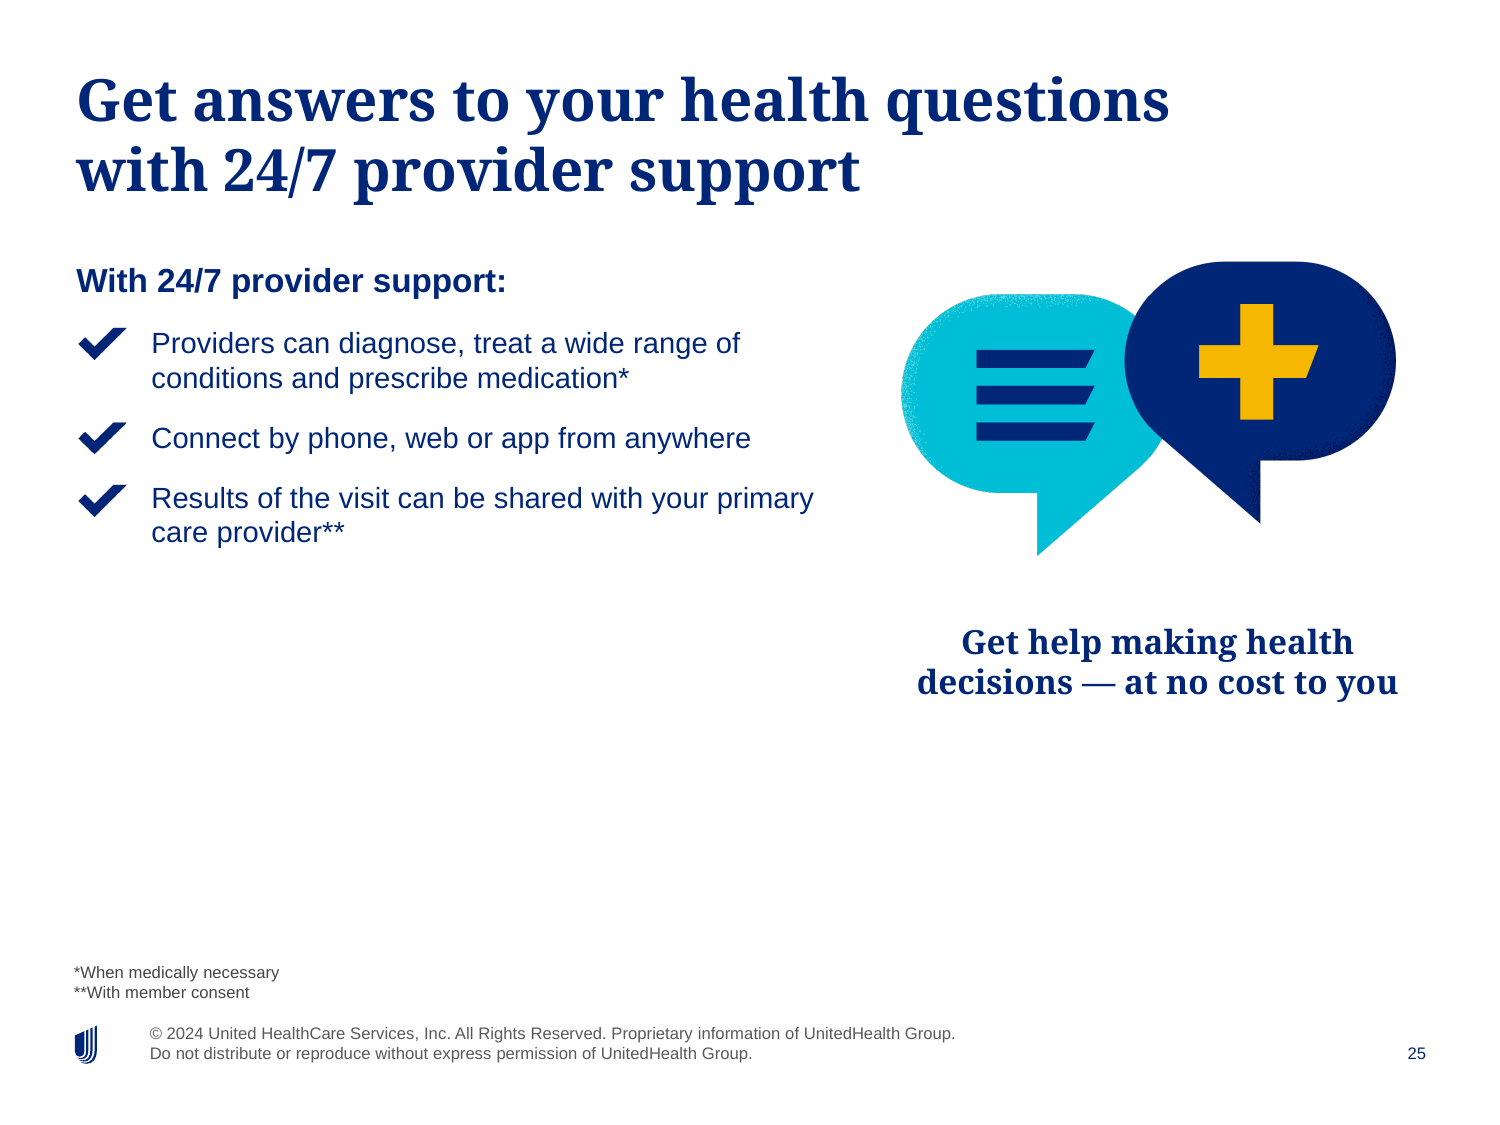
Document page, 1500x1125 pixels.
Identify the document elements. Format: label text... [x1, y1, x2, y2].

picture [848, 178, 1450, 629]
slide_number 25 [1383, 1022, 1442, 1084]
text_box *When medically necessary **With member consent [59, 954, 1443, 1010]
list With 24/7 provider support: Providers can diagnose, treat a wide range of conditions and prescribe medication* Connect by phone, web or app from anywhere Results of the visit can be shared with your primary care provider** [61, 251, 857, 650]
text_box Get help making health decisions — at no cost to you [889, 629, 1427, 748]
text_box Get answers to your health questions with 24/7 provider support [61, 46, 1227, 219]
picture [65, 401, 137, 535]
picture [65, 306, 137, 378]
